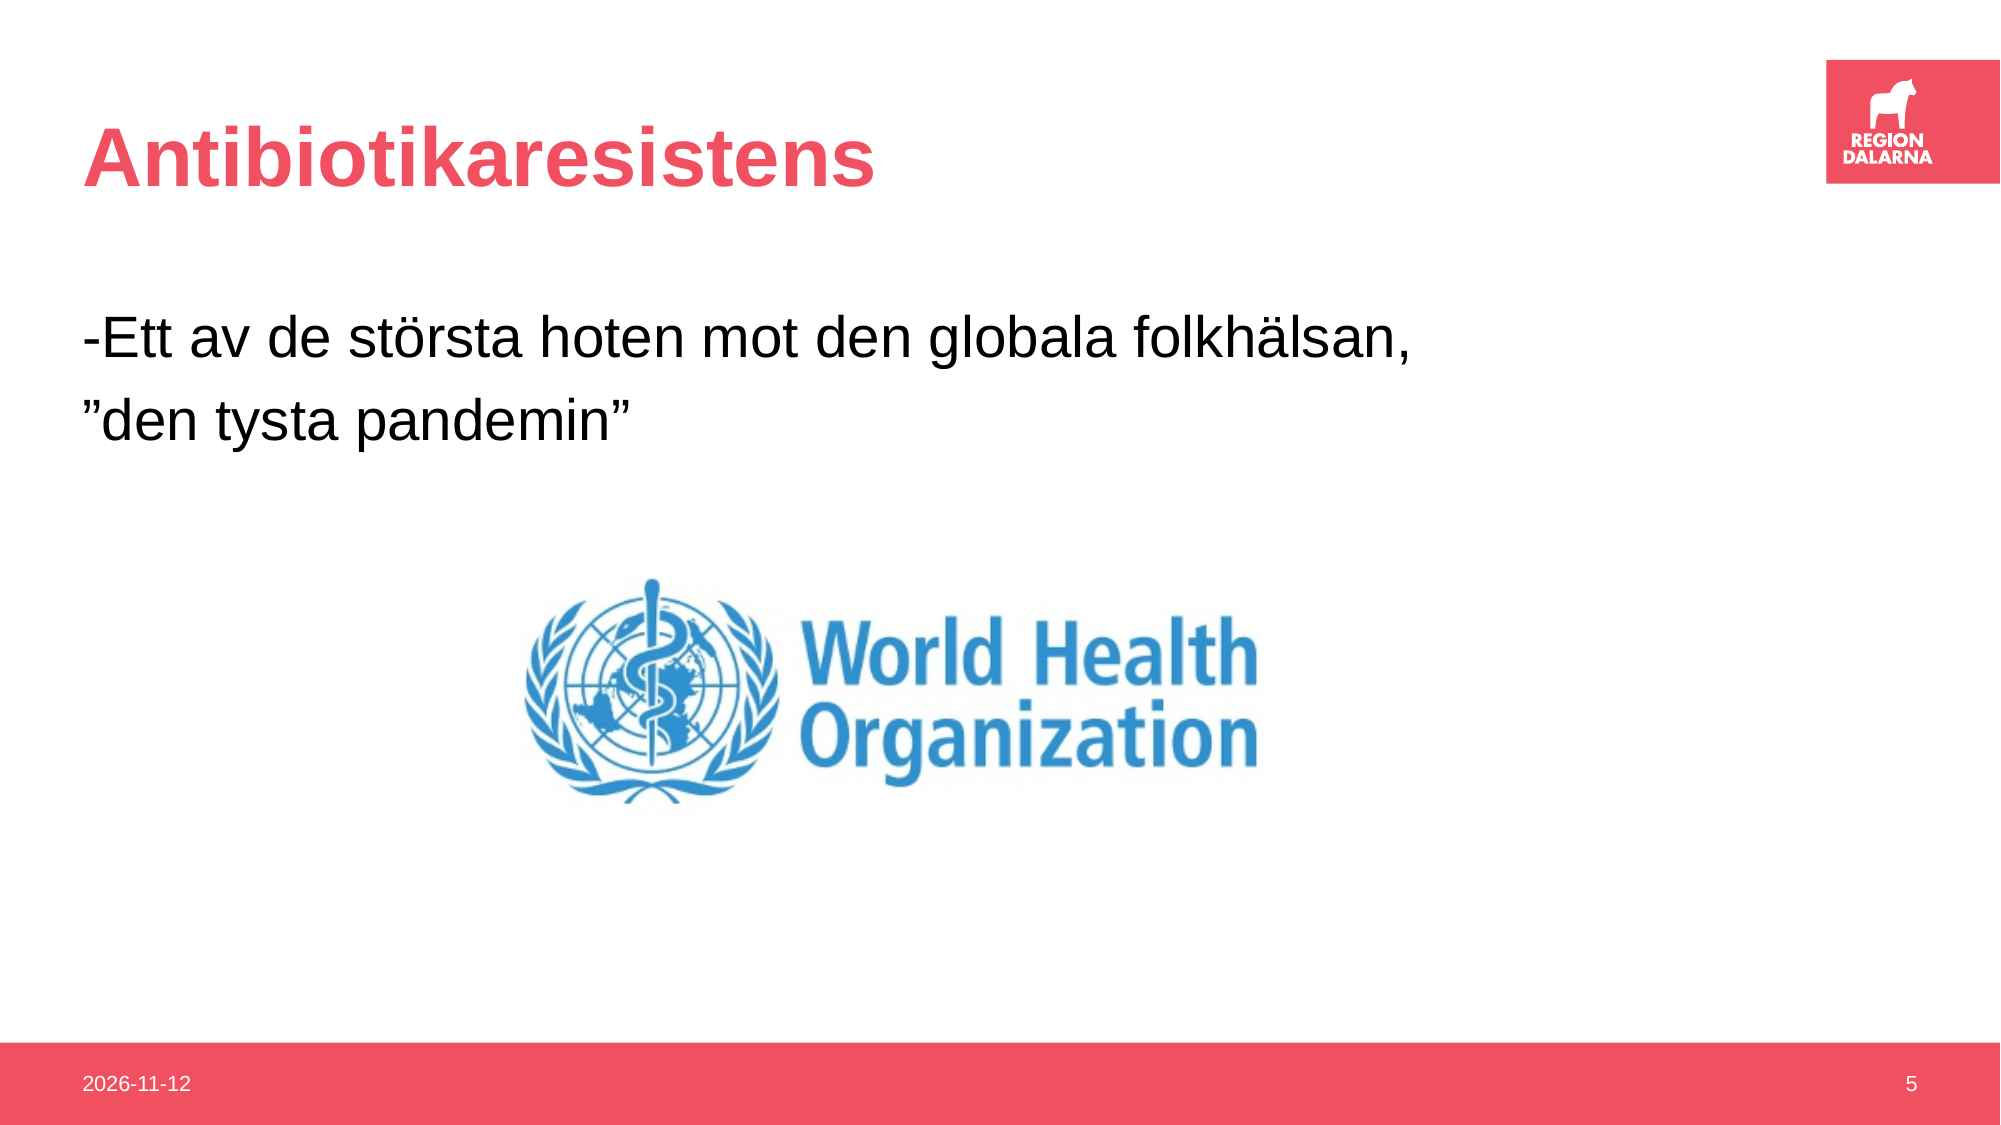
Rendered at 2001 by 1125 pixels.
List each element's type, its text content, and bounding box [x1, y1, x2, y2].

list -Ett av de största hoten mot den globala folkhälsan, ”den tysta pandemin” [67, 299, 1933, 1014]
picture [517, 558, 1265, 833]
slide_number 5 [1482, 1042, 1933, 1124]
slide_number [67, 1042, 518, 1124]
footer [587, 1042, 1413, 1124]
title Antibiotikaresistens [67, 59, 1810, 259]
